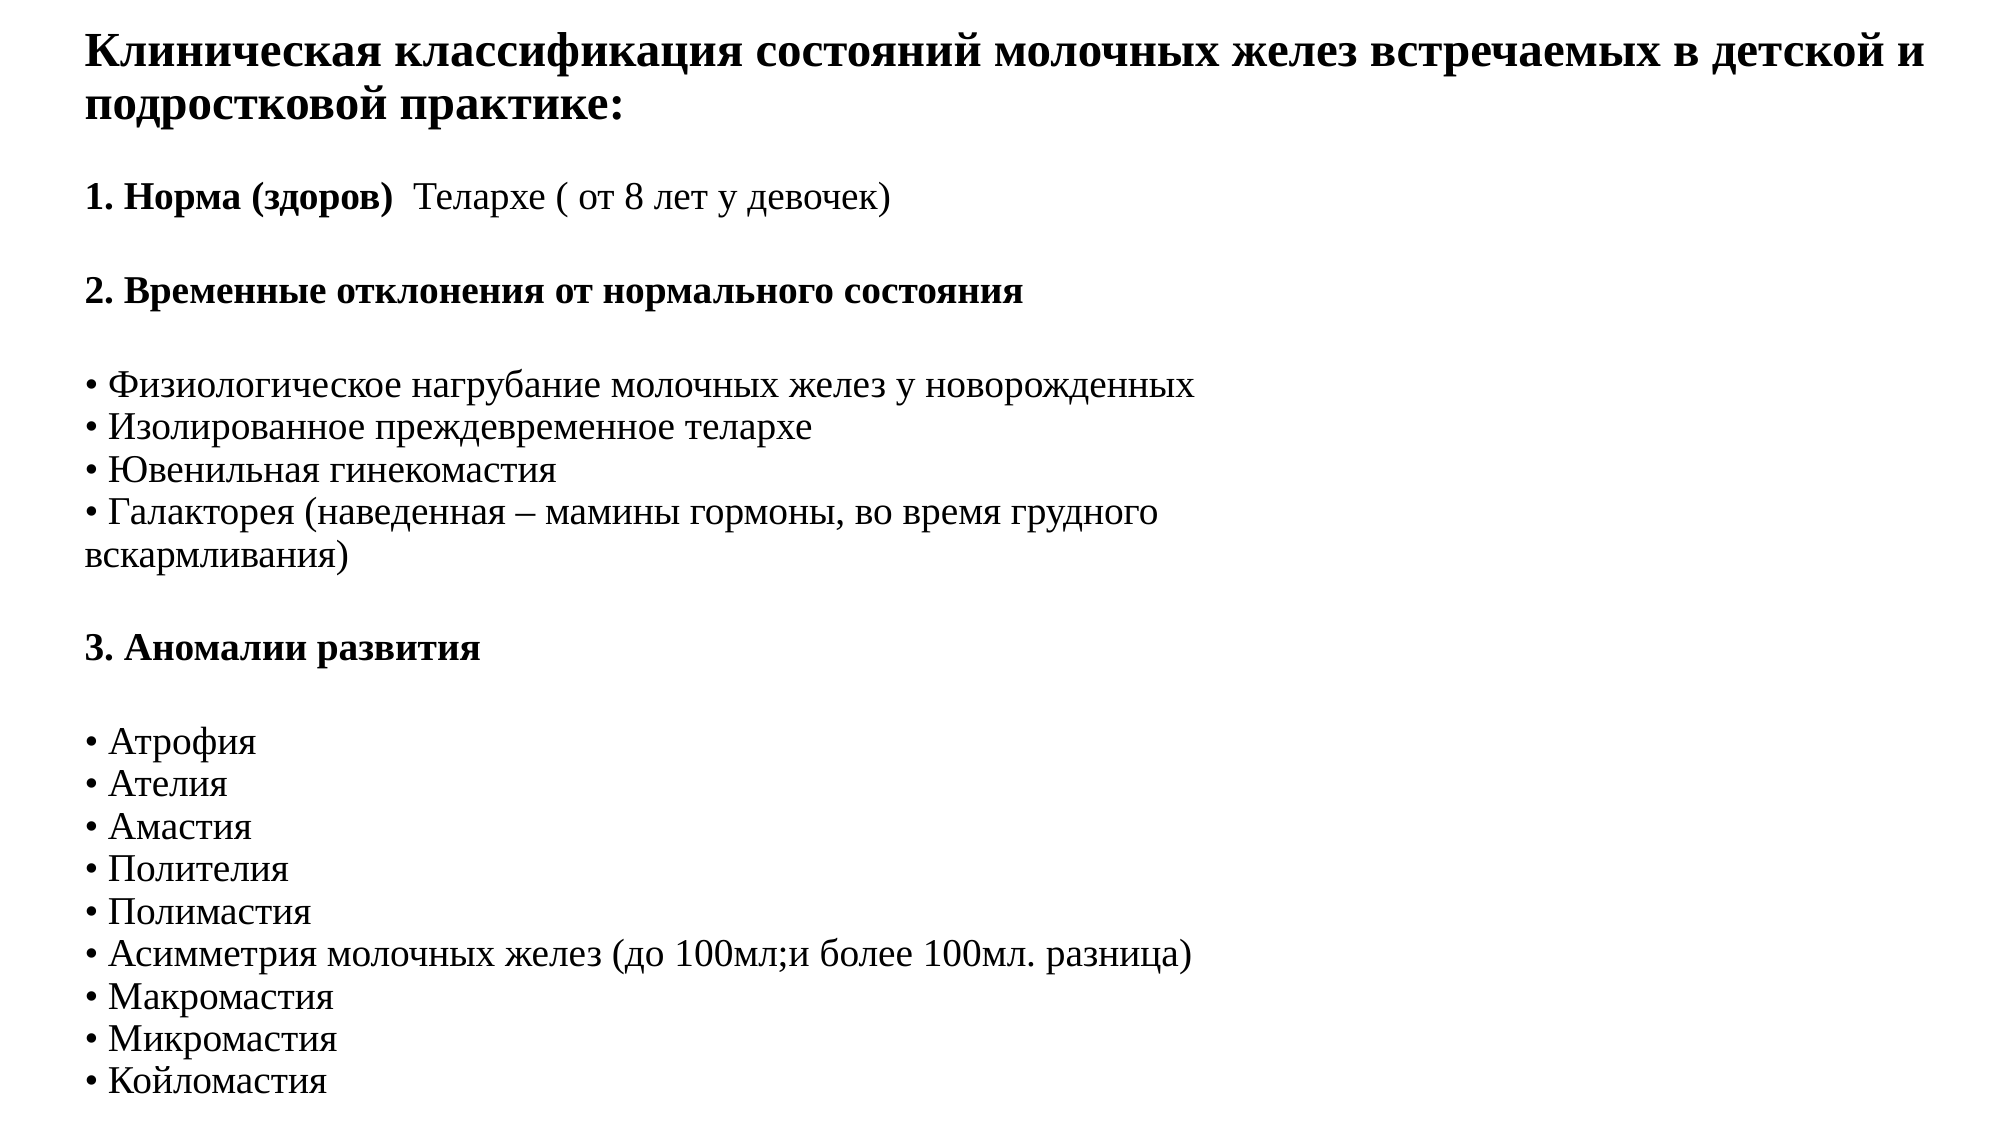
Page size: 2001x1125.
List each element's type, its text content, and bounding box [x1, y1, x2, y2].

list 1. Норма (здоров) Телархе ( от 8 лет у девочек) 2. Временные отклонения от нормального состояния • Физиологическое нагрубание молочных желез у новорожденных • Изолированное преждевременное телархе • Ювенильная гинекомастия • Галакторея (наведенная – мамины гормоны, во время грудного вскармливания) 3. Аномалии развития • Атрофия • Ателия • Амастия • Полителия • Полимастия • Асимметрия молочных желез (до 100мл;и более 100мл. разница) • Макромастия • Микромастия • Койломастия [69, 234, 1300, 1125]
title Клиническая классификация состояний молочных желез встречаемых в детской и подростковой практике: [69, 16, 1972, 234]
